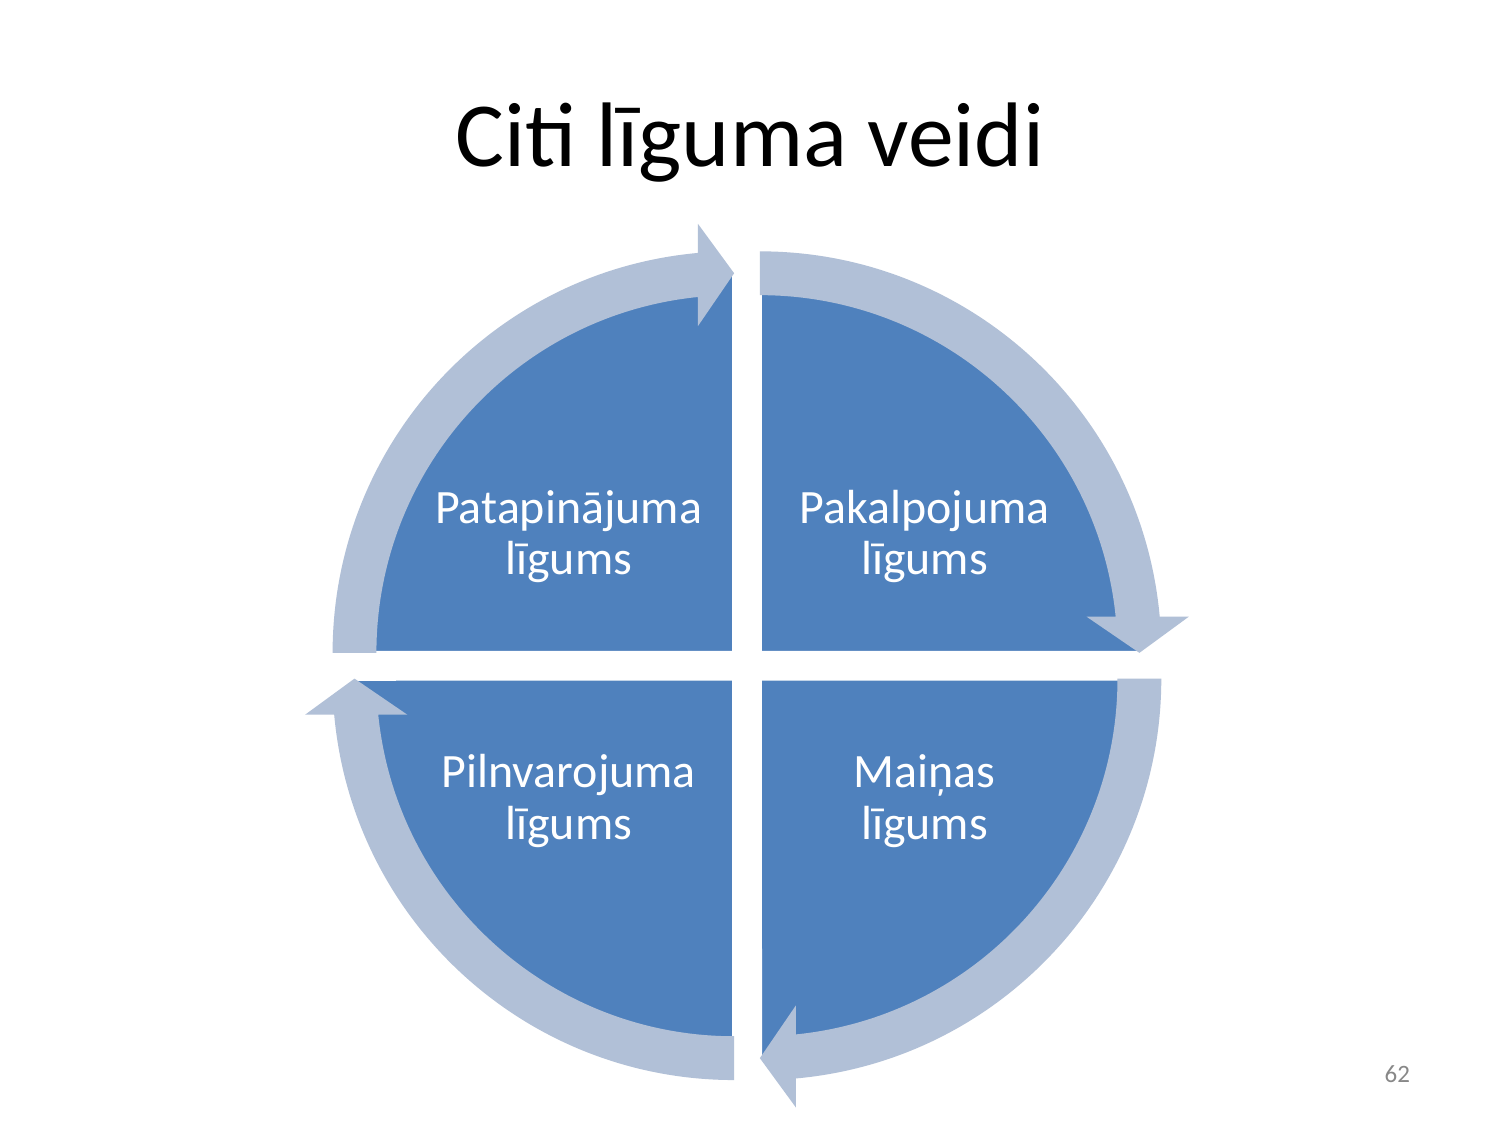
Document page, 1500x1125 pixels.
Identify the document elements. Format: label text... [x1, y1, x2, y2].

title Citi līguma veidi [75, 35, 1425, 223]
slide_number ‹#› [1195, 1042, 1425, 1103]
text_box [303, 221, 1191, 1110]
